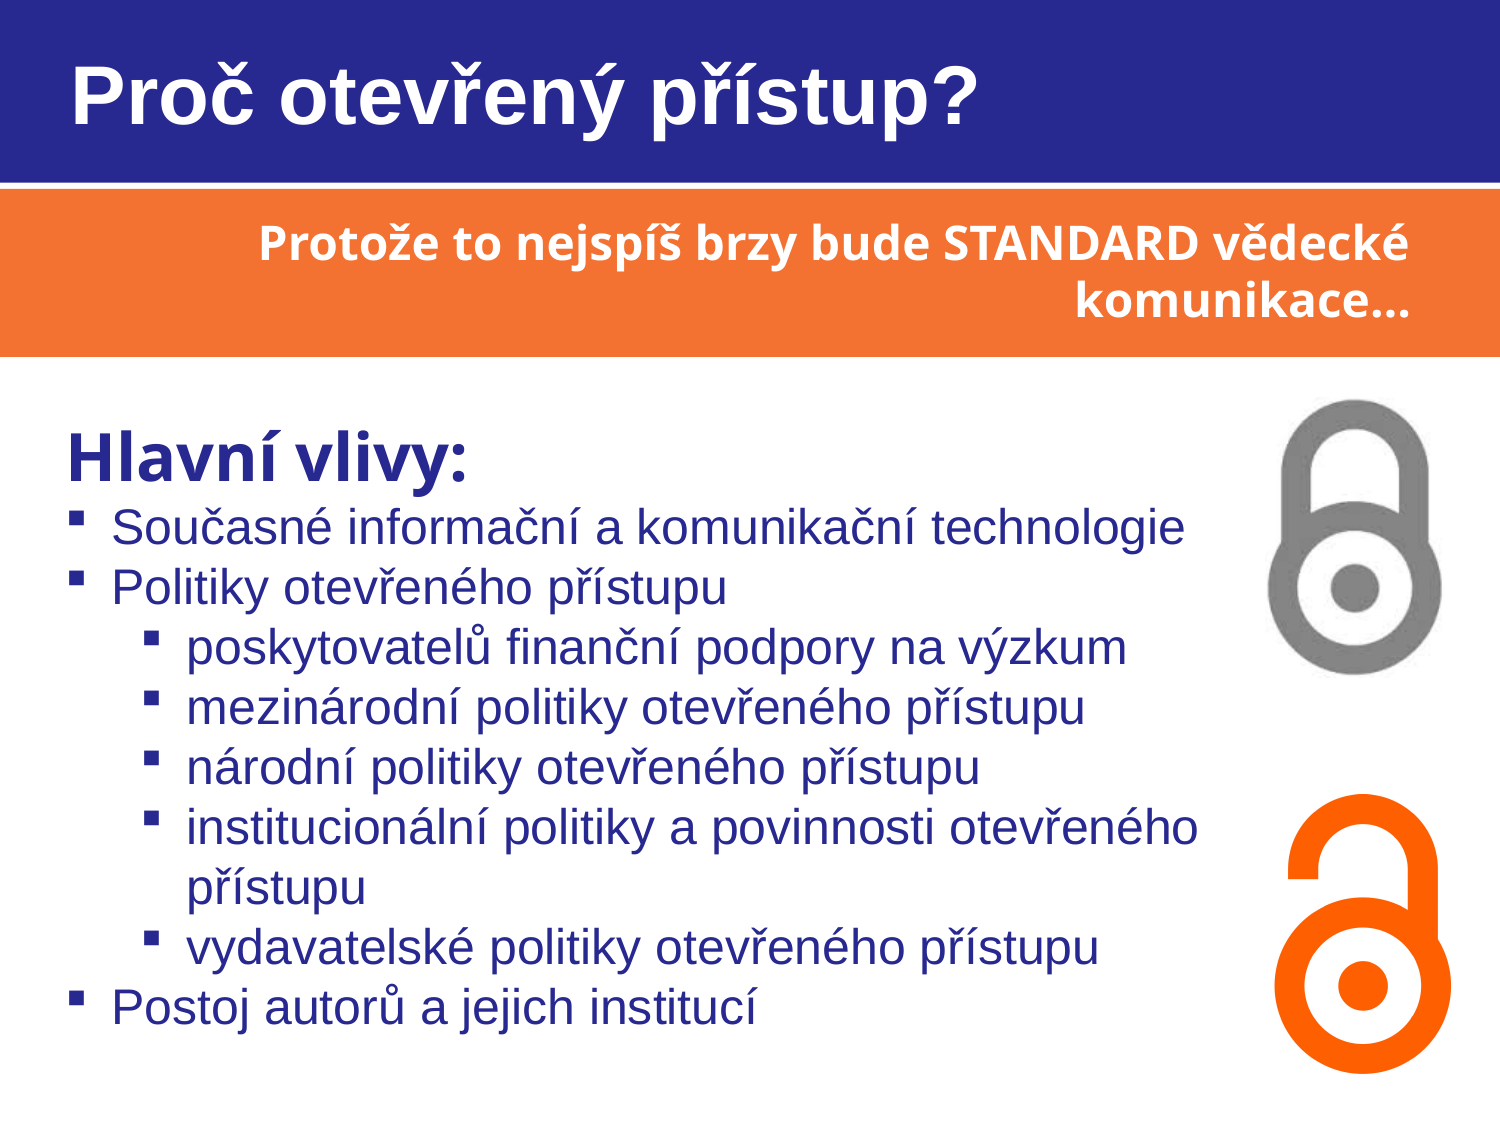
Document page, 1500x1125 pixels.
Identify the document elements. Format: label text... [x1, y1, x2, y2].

picture [1265, 794, 1462, 1074]
text_box Proč otevřený přístup? [0, 0, 1500, 183]
text_box Hlavní vlivy: Současné informační a komunikační technologie Politiky otevřeného přístupu poskytovatelů finanční podpory na výzkum mezinárodní politiky otevřeného přístupu národní politiky otevřeného přístupu institucionální politiky a povinnosti otevřeného přístupu vydavatelské politiky otevřeného přístupu Postoj autorů a jejich institucí [0, 407, 1217, 1043]
picture [1265, 396, 1445, 678]
text_box Protože to nejspíš brzy bude STANDARD vědecké komunikace… [0, 188, 1500, 357]
